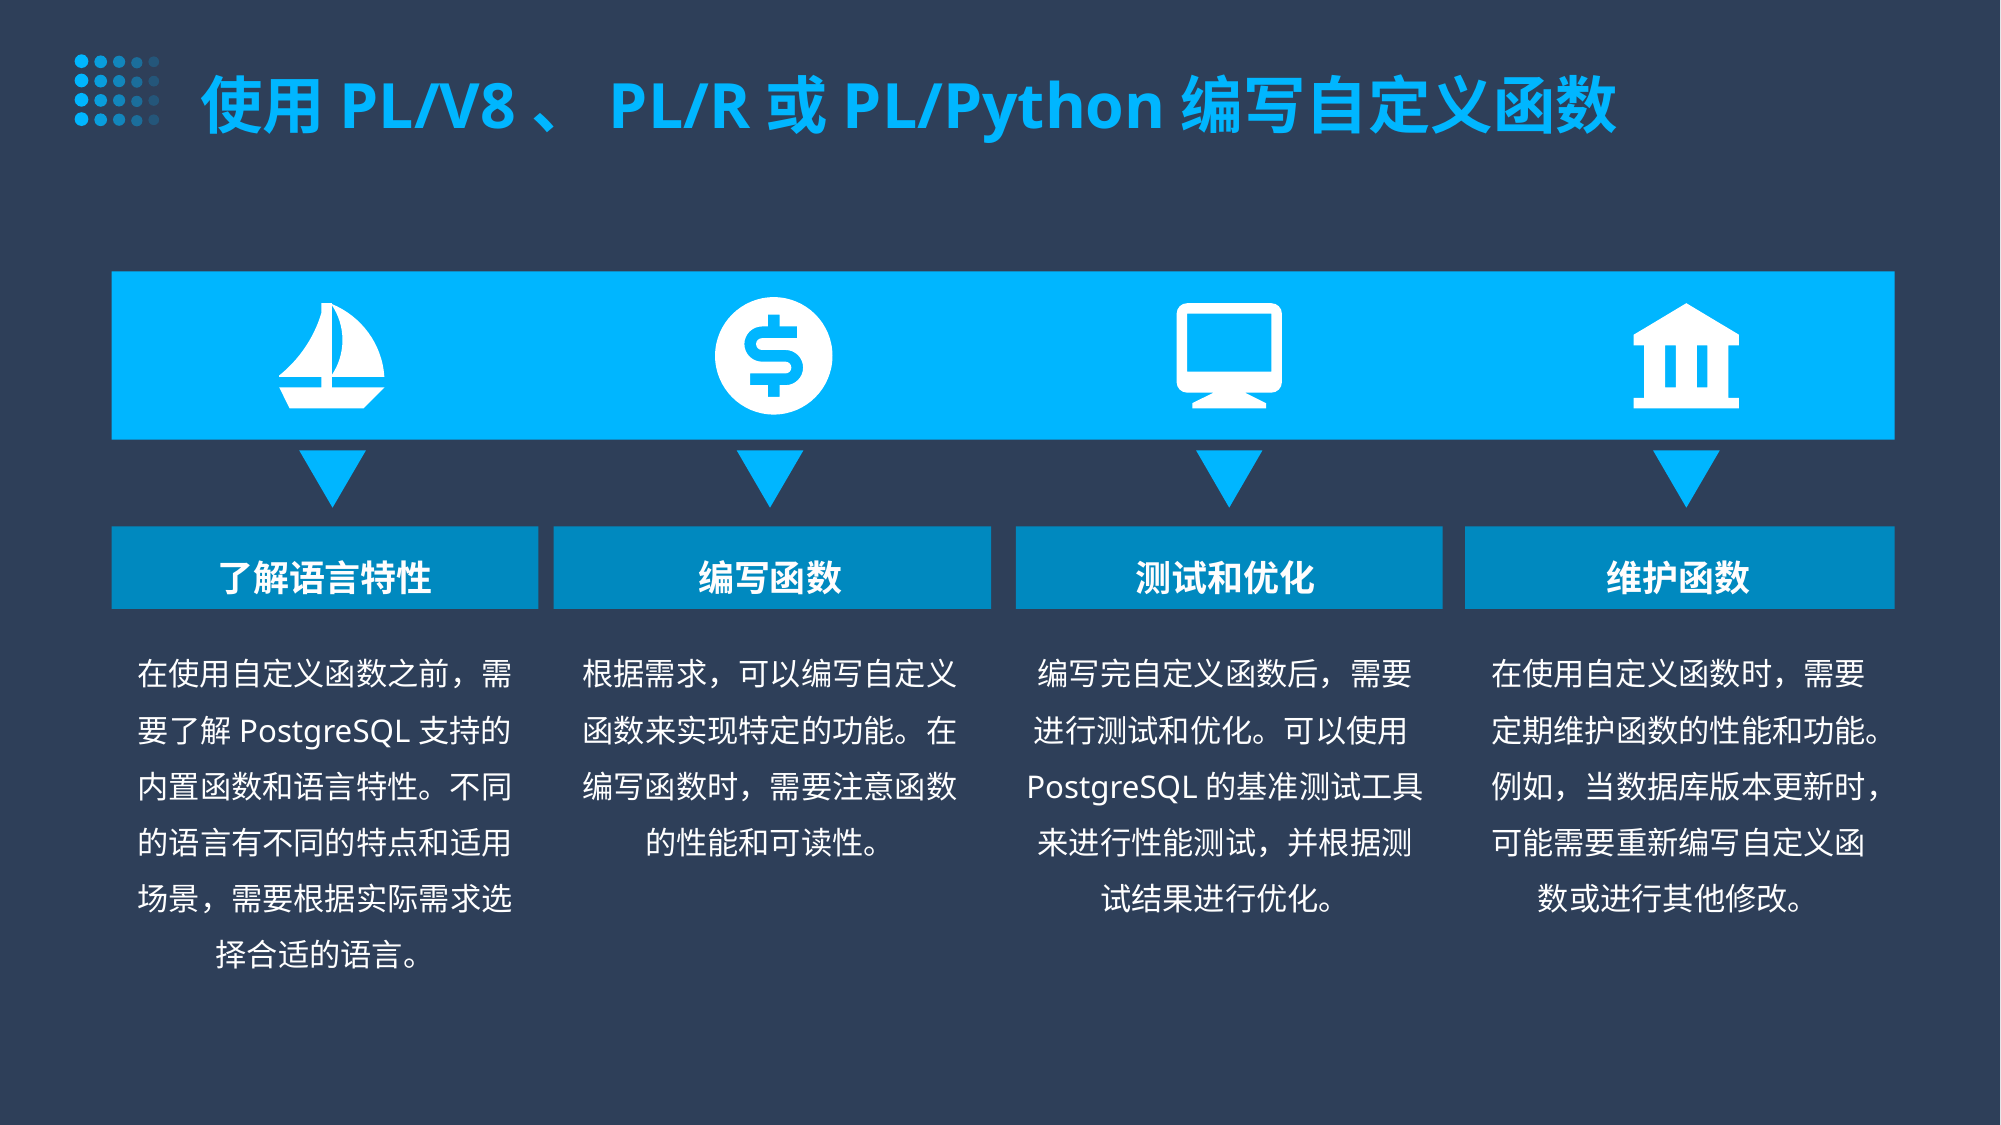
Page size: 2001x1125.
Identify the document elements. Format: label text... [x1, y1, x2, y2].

text_box [715, 297, 833, 415]
text_box 在使用自定义函数之前，需要了解PostgreSQL支持的内置函数和语言特性。不同的语言有不同的特点和适用场景，需要根据实际需求选择合适的语言。 [111, 630, 539, 1020]
text_box [1196, 450, 1263, 508]
picture [0, 0, 2001, 1125]
text_box [1176, 303, 1282, 409]
text_box [111, 271, 1895, 440]
text_box [1633, 303, 1739, 409]
text_box [736, 450, 804, 508]
text_box [553, 526, 992, 609]
text_box [279, 303, 385, 409]
text_box 根据需求，可以编写自定义函数来实现特定的功能。在编写函数时，需要注意函数的性能和可读性。 [556, 630, 984, 1020]
text_box 测试和优化 [1011, 526, 1439, 607]
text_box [74, 15, 1821, 166]
text_box 编写函数 [556, 526, 984, 607]
text_box 维护函数 [1465, 526, 1892, 607]
text_box 了解语言特性 [111, 526, 539, 607]
text_box [299, 450, 366, 508]
text_box [1653, 450, 1720, 508]
text_box 编写完自定义函数后，需要进行测试和优化。可以使用PostgreSQL的基准测试工具来进行性能测试，并根据测试结果进行优化。 [1011, 630, 1439, 1020]
text_box [1015, 526, 1443, 609]
text_box [1465, 526, 1895, 609]
text_box 在使用自定义函数时，需要定期维护函数的性能和功能。例如，当数据库版本更新时，可能需要重新编写自定义函数或进行其他修改。 [1465, 630, 1892, 1020]
